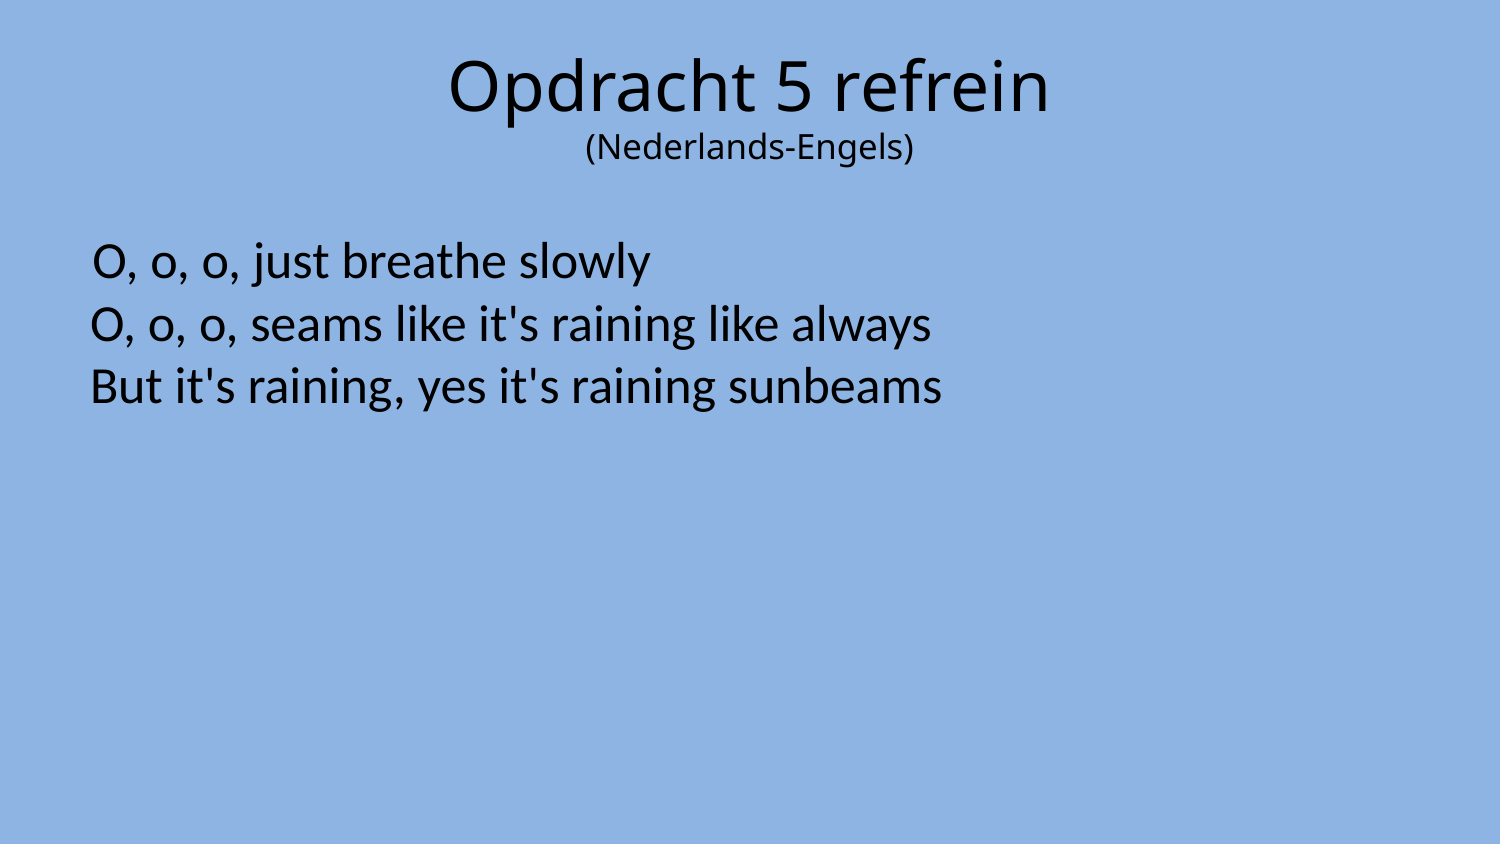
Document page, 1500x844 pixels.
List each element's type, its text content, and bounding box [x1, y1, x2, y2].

title Opdracht 5 refrein (Nederlands-Engels) [75, 33, 1425, 175]
list O, o, o, just breathe slowly O, o, o, seams like it's raining like always But it's raining, yes it's raining sunbeams [75, 219, 1425, 777]
